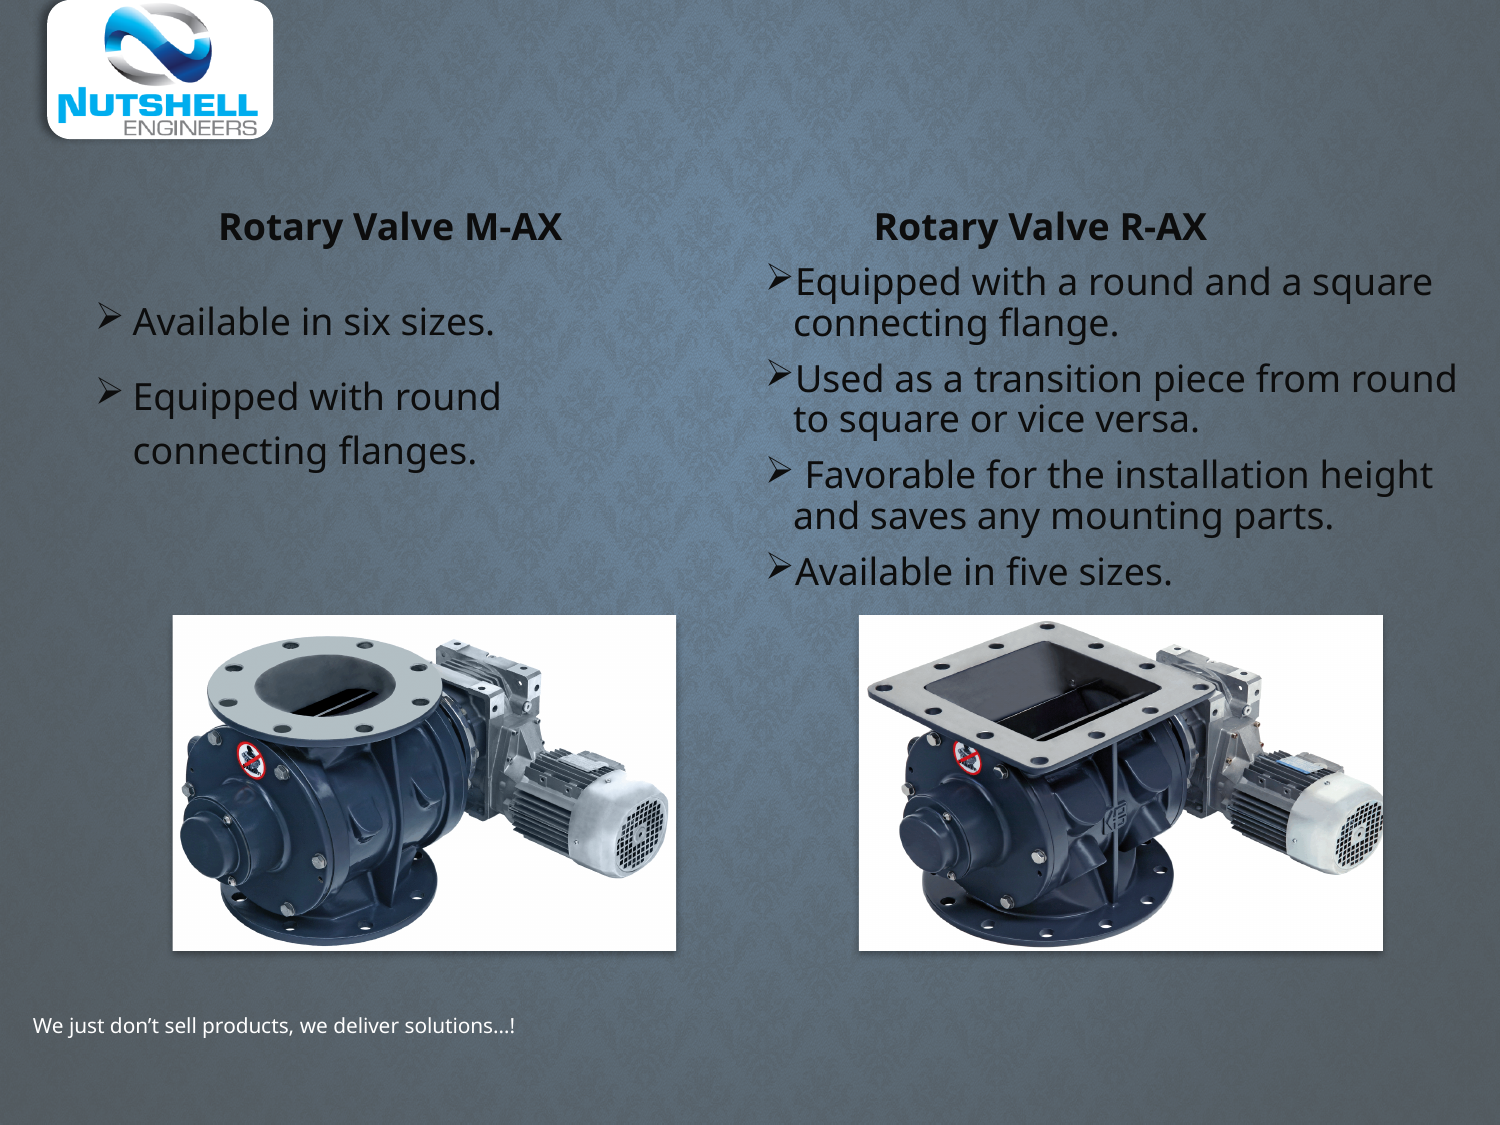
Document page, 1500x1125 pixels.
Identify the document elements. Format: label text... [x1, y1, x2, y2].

text_box Rotary Valve M-AX [203, 195, 620, 255]
list Available in six sizes. Equipped with round connecting ﬂanges. [80, 281, 705, 536]
text_box Equipped with a round and a square connecting ﬂange. Used as a transition piece from round to square or vice versa. Favorable for the installation height and saves any mounting parts. Available in ﬁve sizes. [750, 255, 1478, 615]
picture [46, 0, 274, 140]
picture [172, 614, 677, 951]
text_box Rotary Valve R-AX [858, 195, 1275, 255]
picture [858, 614, 1384, 951]
footer We just don’t sell products, we deliver solutions…! [17, 995, 839, 1055]
